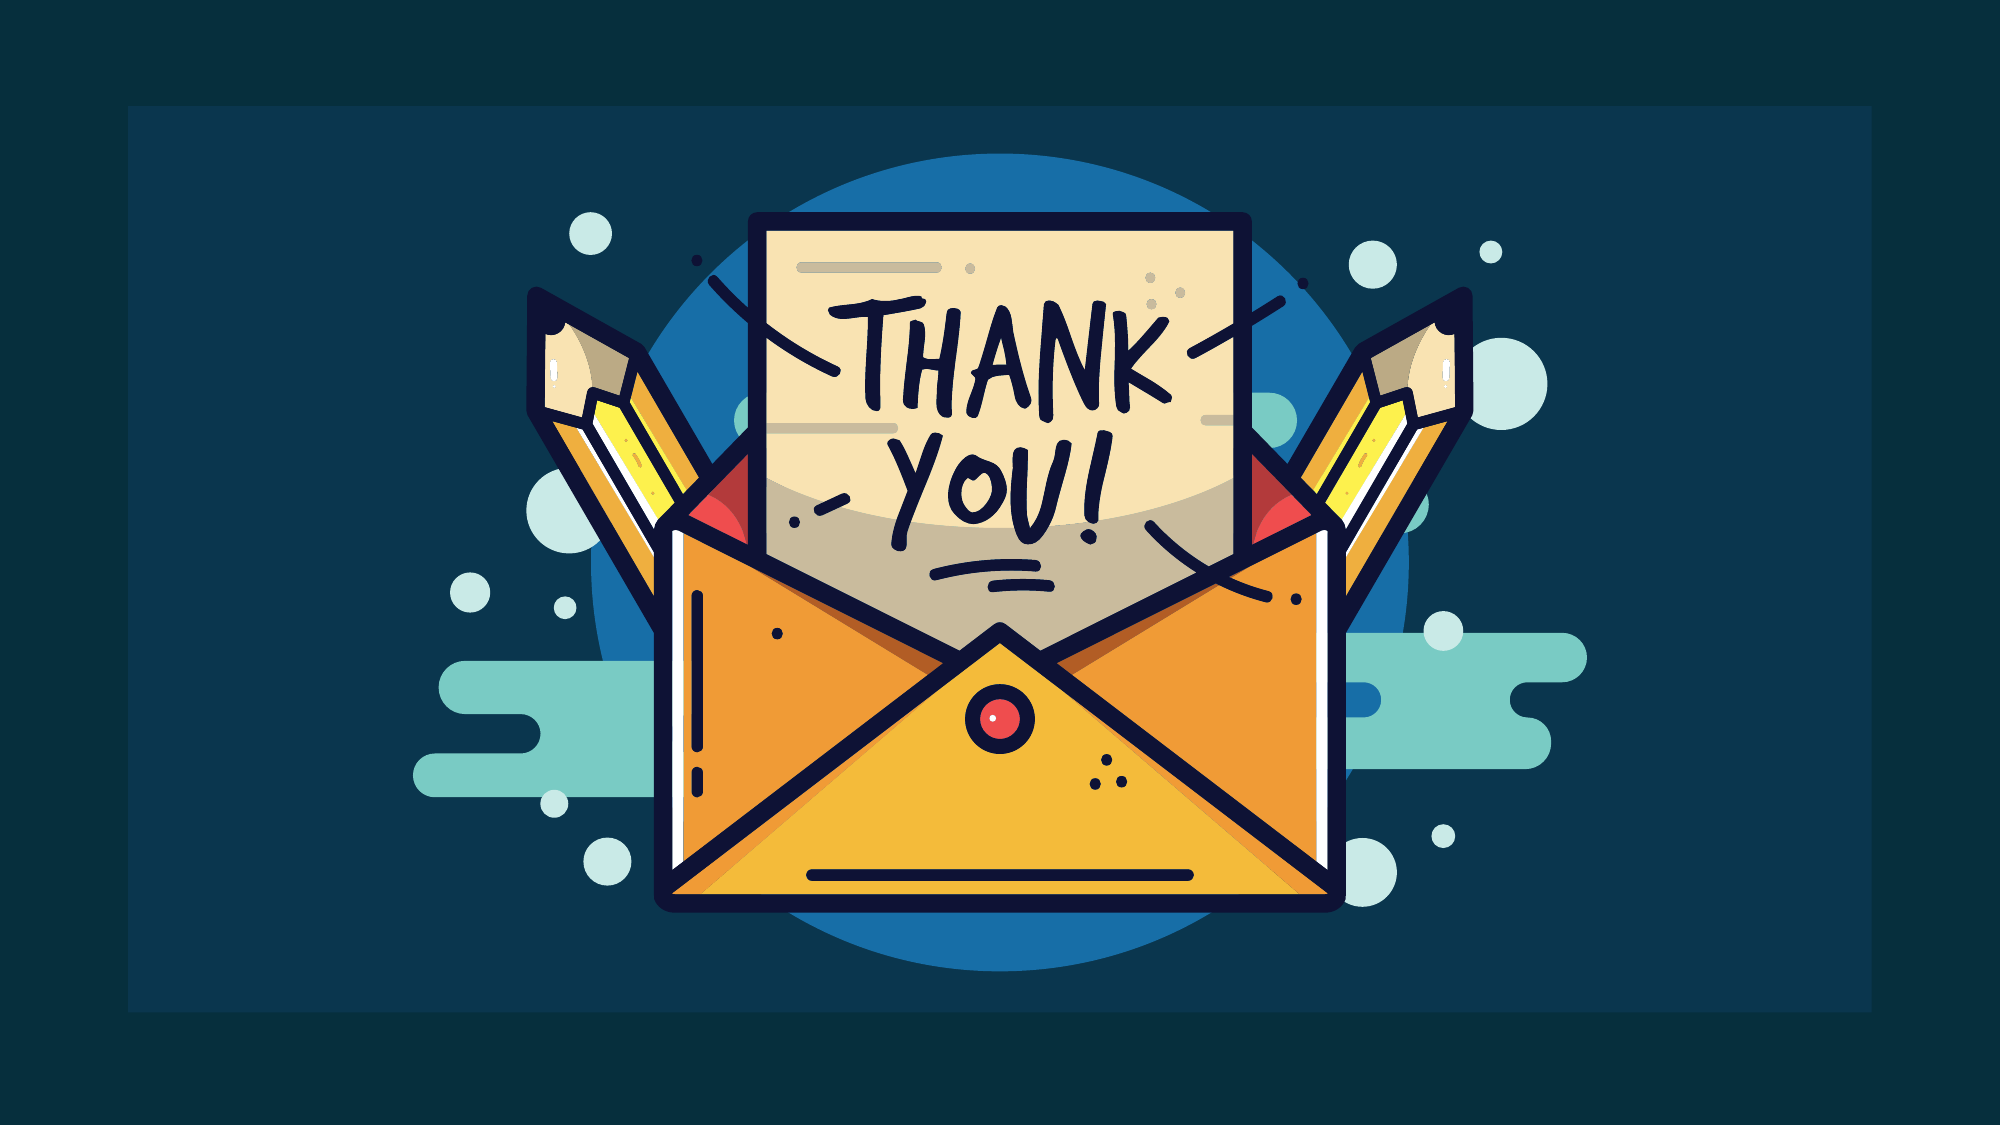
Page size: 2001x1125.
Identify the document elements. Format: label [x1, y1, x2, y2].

text_box [659, 907, 1341, 913]
text_box [789, 153, 1211, 212]
text_box [544, 230, 1456, 895]
text_box [412, 212, 1587, 907]
text_box [789, 913, 1211, 972]
